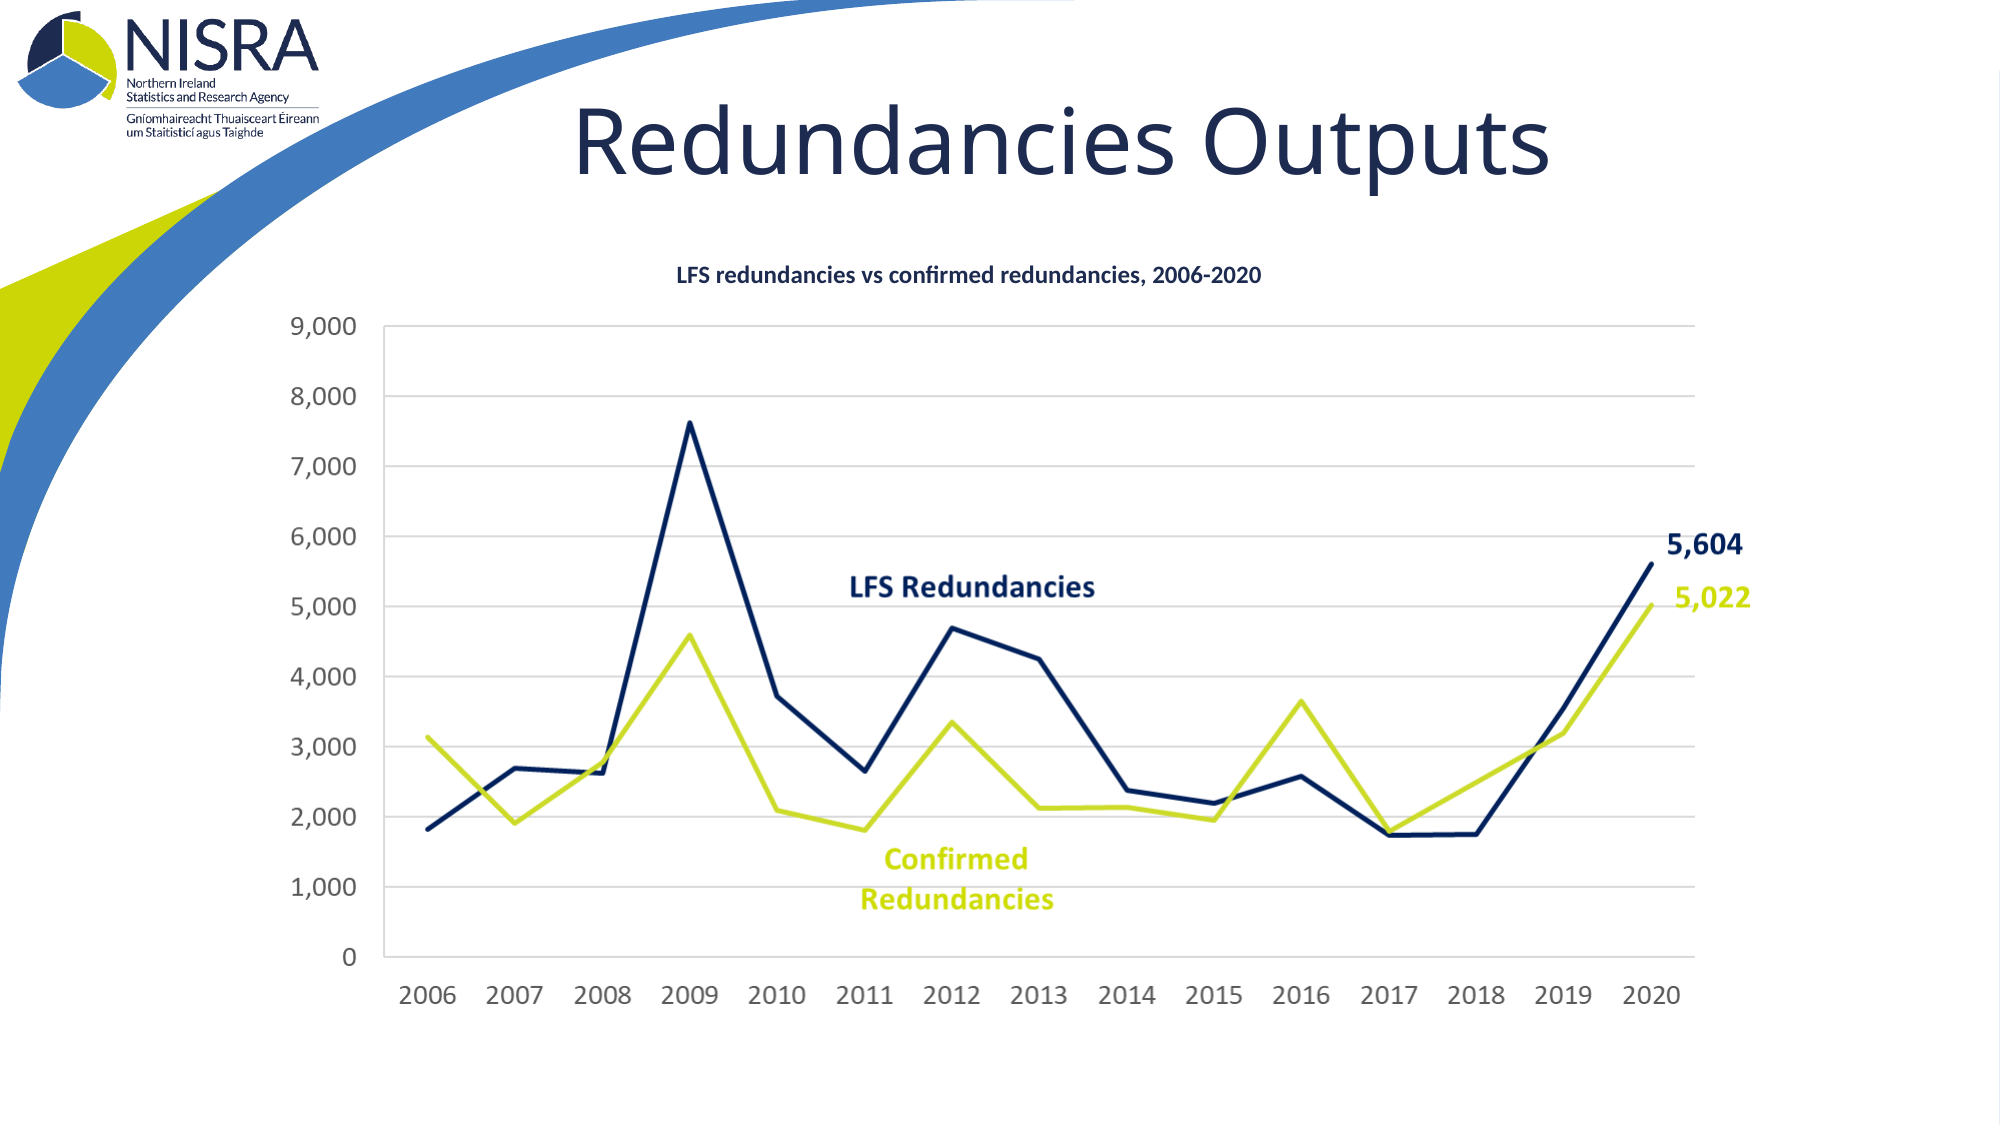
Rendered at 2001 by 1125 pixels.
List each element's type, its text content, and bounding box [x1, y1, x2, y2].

picture [287, 303, 1780, 1014]
list LFS redundancies vs confirmed redundancies, 2006-2020 [661, 254, 1641, 303]
title Redundancies Outputs [555, 46, 1949, 244]
picture [17, 11, 319, 139]
